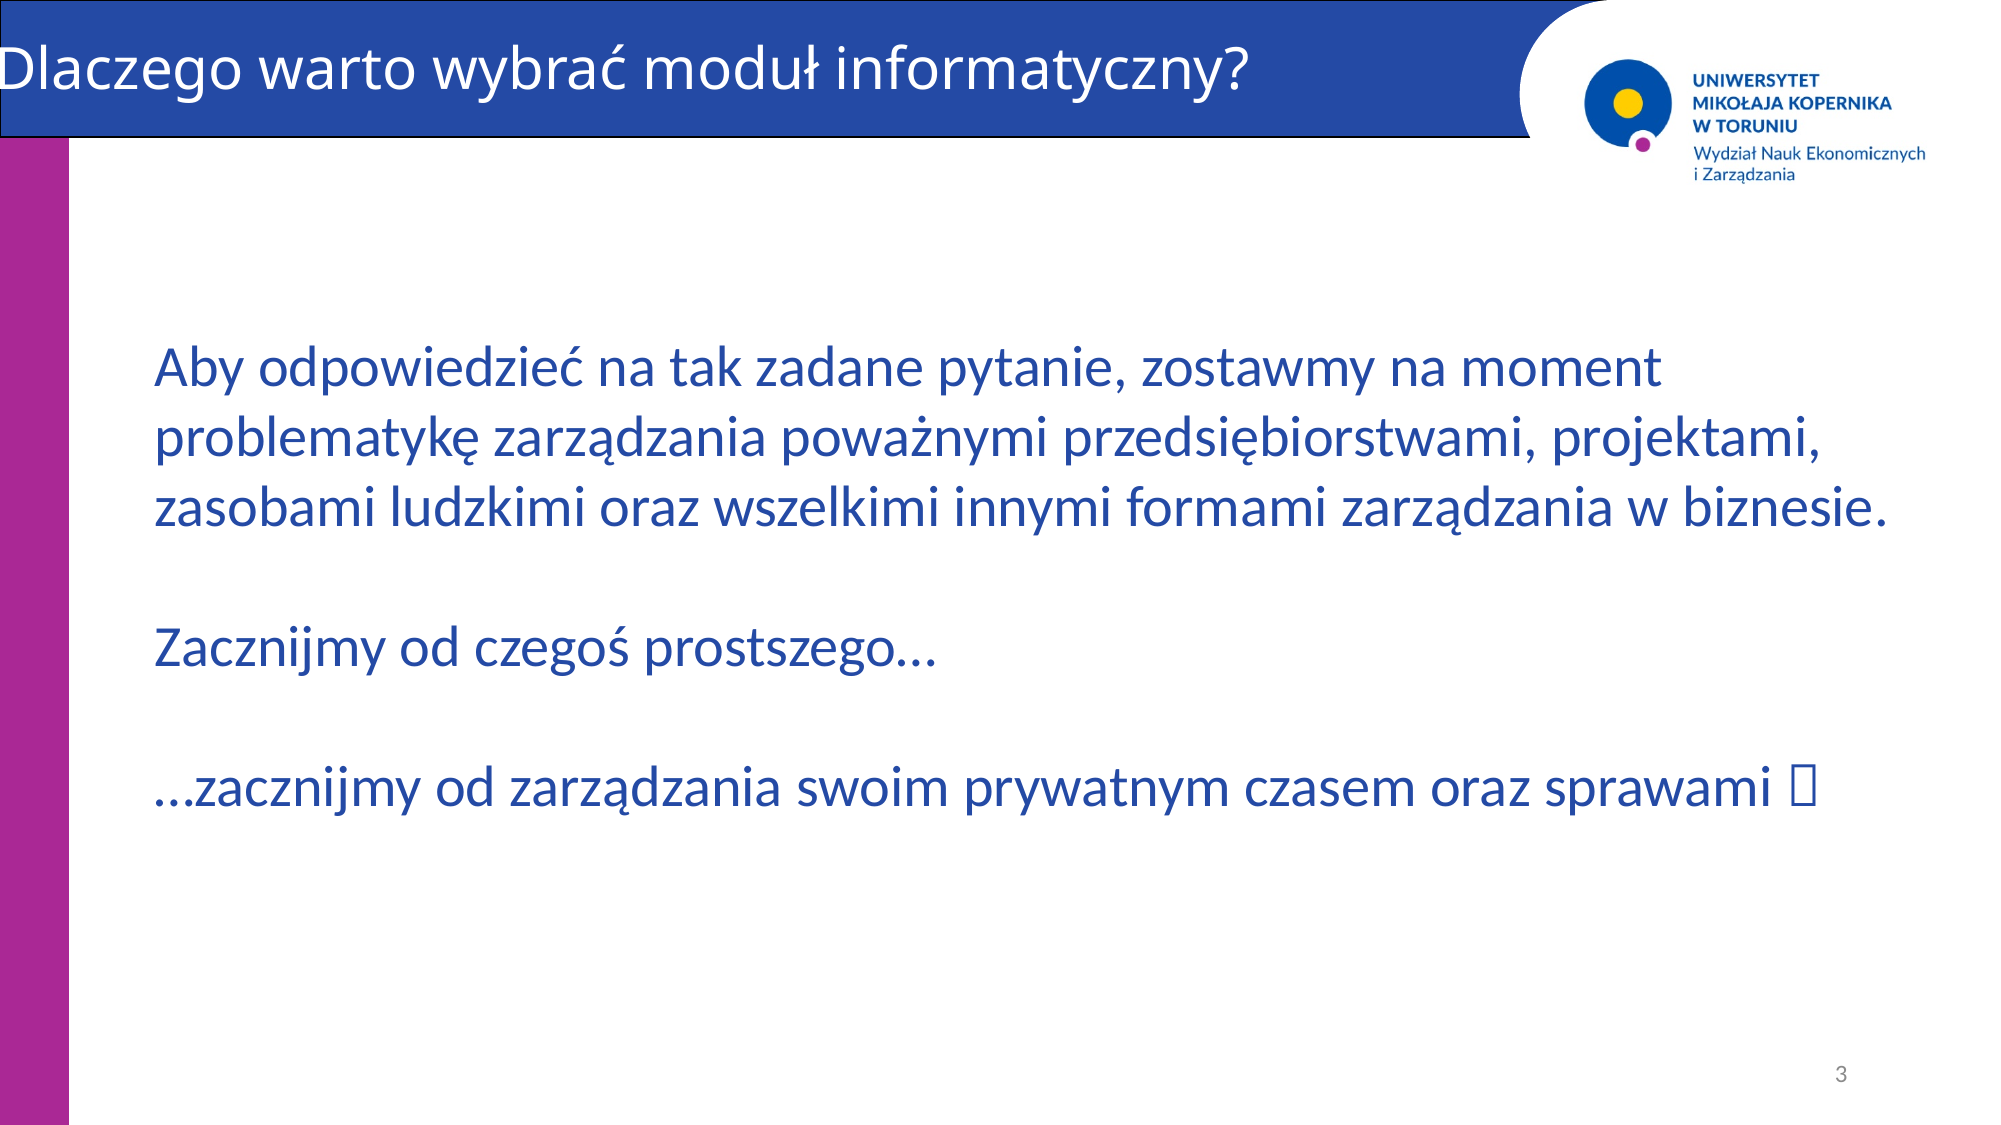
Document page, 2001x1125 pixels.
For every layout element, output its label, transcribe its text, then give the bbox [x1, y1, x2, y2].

text_box Dlaczego warto wybrać moduł informatyczny? [0, 23, 1266, 109]
text_box Aby odpowiedzieć na tak zadane pytanie, zostawmy na moment problematykę zarządzania poważnymi przedsiębiorstwami, projektami, zasobami ludzkimi oraz wszelkimi innymi formami zarządzania w biznesie. Zacznijmy od czegoś prostszego… …zacznijmy od zarządzania swoim prywatnym czasem oraz sprawami  [139, 320, 1954, 826]
text_box [1518, 0, 1685, 170]
text_box [0, 0, 1594, 138]
picture [1555, 30, 1954, 213]
slide_number 3 [1412, 1042, 1863, 1103]
text_box [0, 138, 69, 1125]
